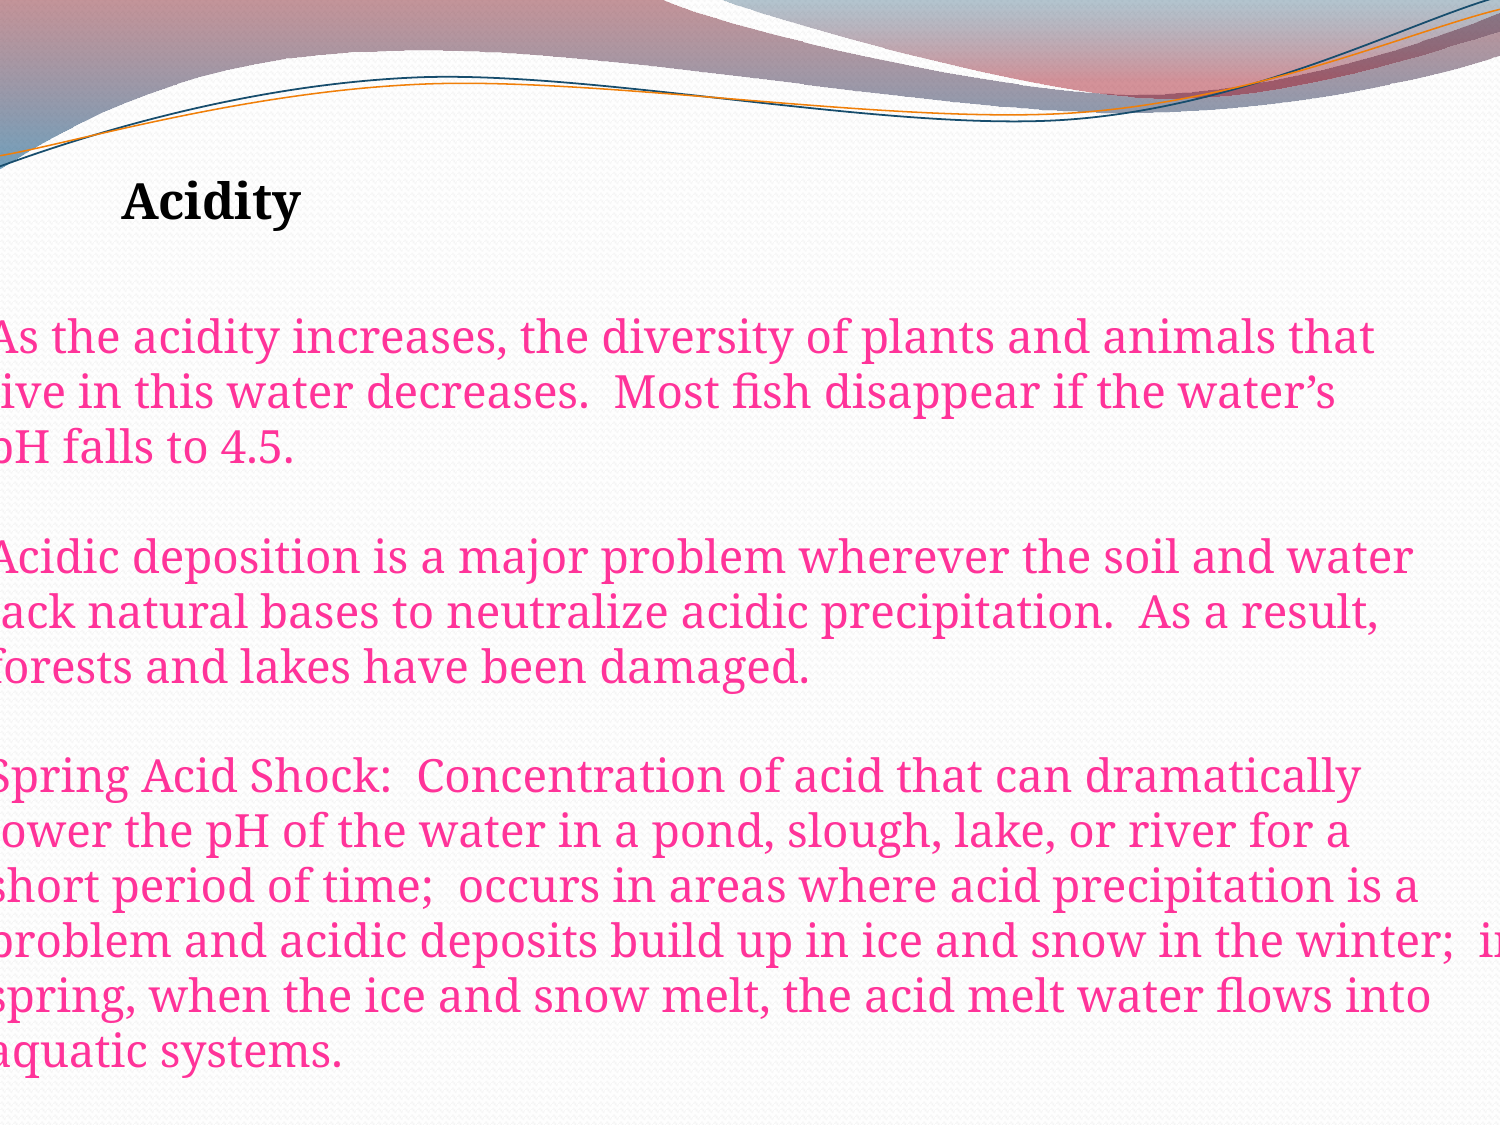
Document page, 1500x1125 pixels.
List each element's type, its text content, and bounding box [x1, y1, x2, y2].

text_box As the acidity increases, the diversity of plants and animals that live in this water decreases. Most fish disappear if the water’s pH falls to 4.5. Acidic deposition is a major problem wherever the soil and water lack natural bases to neutralize acidic precipitation. As a result, forests and lakes have been damaged. Spring Acid Shock: Concentration of acid that can dramatically lower the pH of the water in a pond, slough, lake, or river for a short period of time; occurs in areas where acid precipitation is a problem and acidic deposits build up in ice and snow in the winter; in spring, when the ice and snow melt, the acid melt water flows into aquatic systems. [0, 299, 1500, 1085]
text_box Acidity [107, 162, 317, 238]
